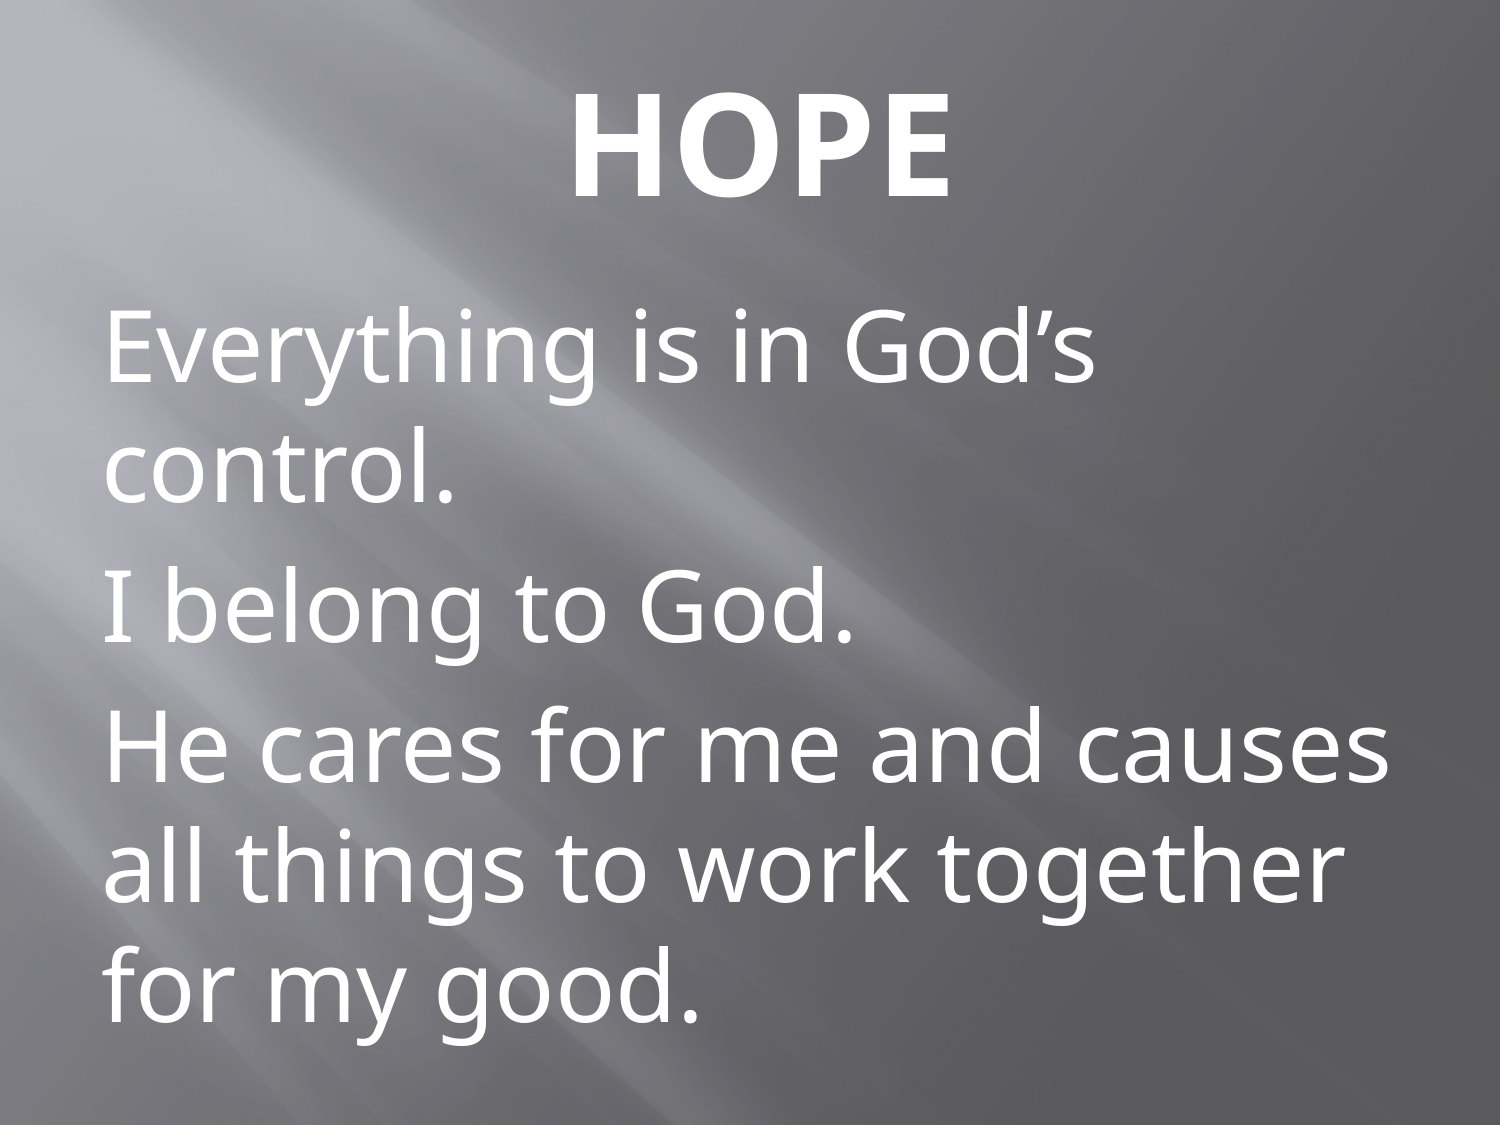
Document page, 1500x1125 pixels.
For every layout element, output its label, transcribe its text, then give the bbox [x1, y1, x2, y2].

list Everything is in God’s control. I belong to God. He cares for me and causes all things to work together for my good. [75, 275, 1425, 1048]
title HOPE [75, 45, 1425, 233]
